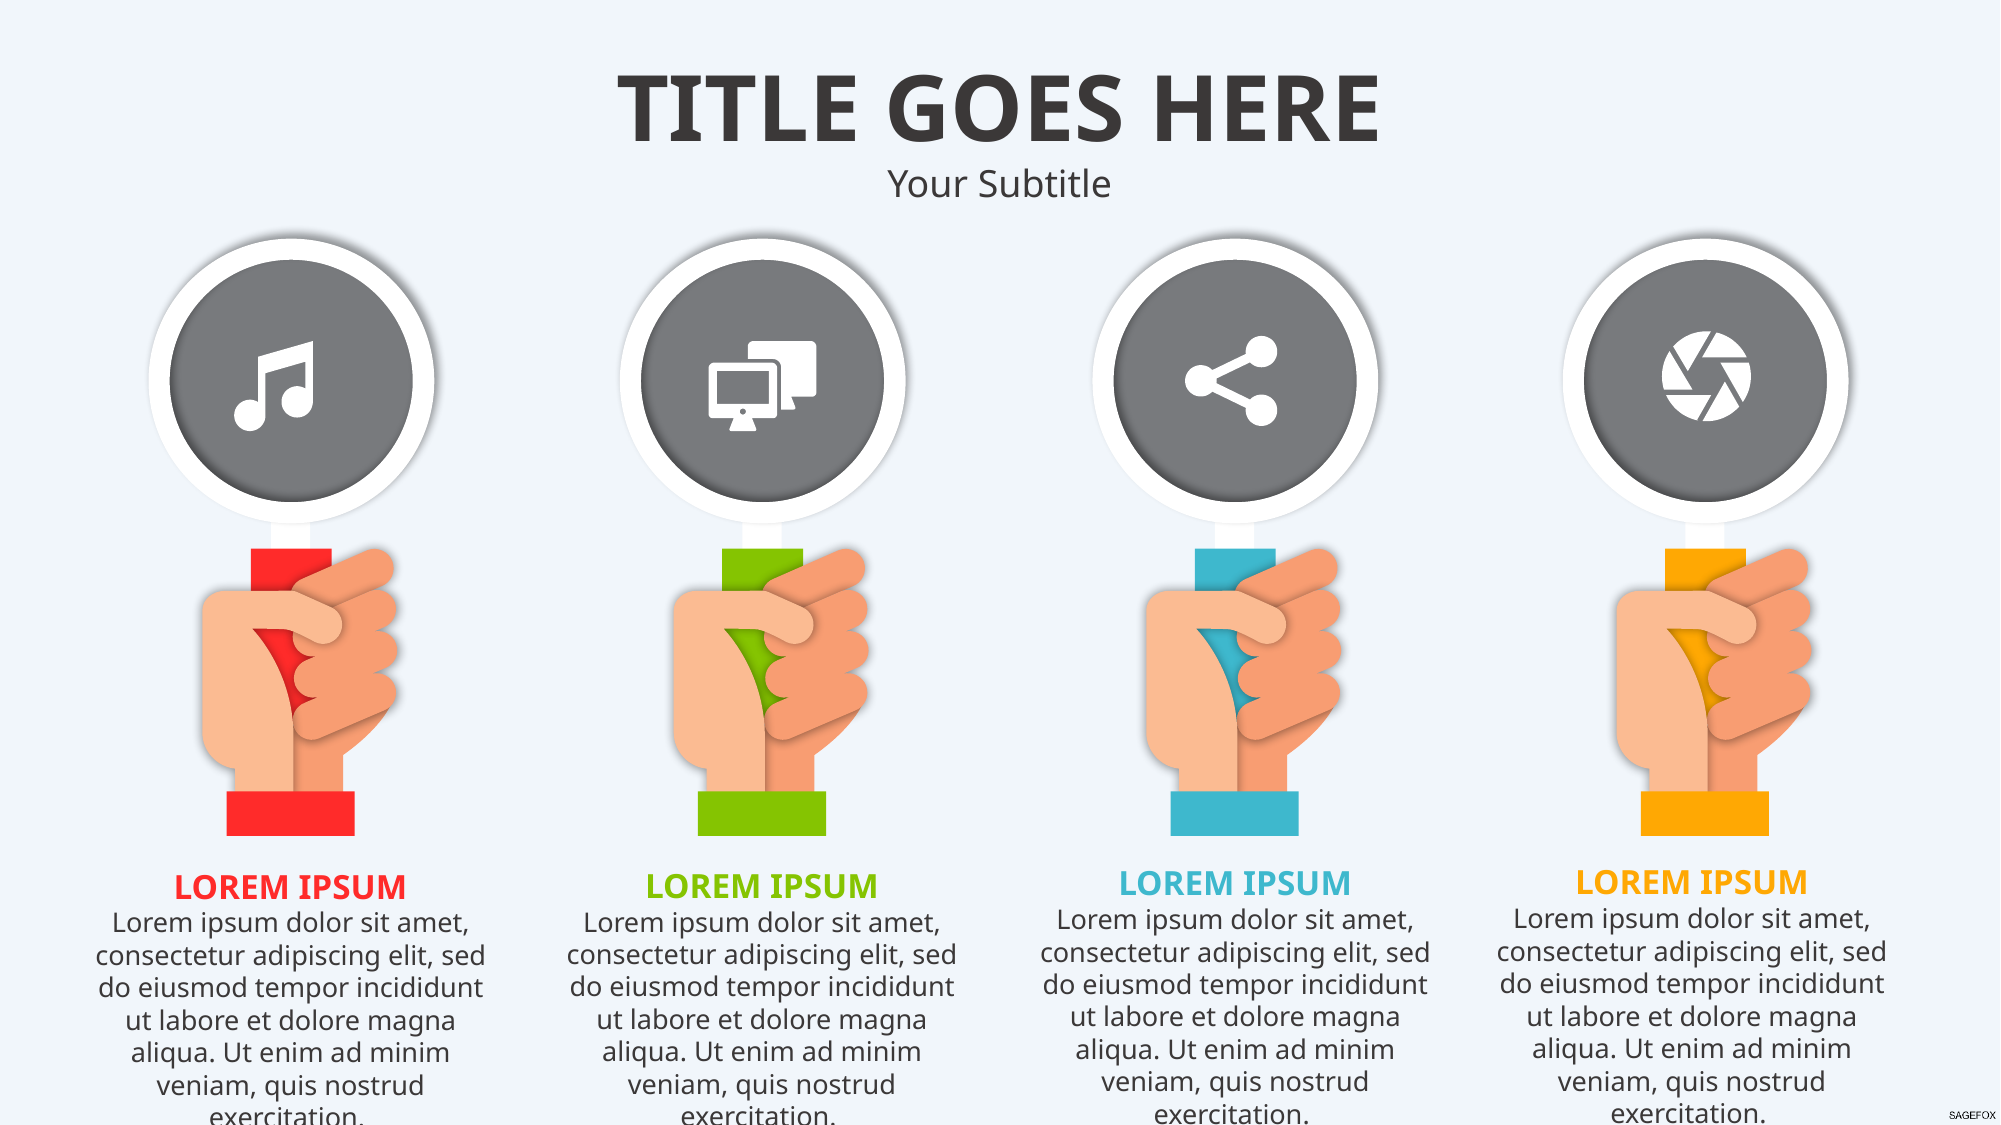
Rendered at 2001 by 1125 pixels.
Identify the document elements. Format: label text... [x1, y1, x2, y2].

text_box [1562, 238, 1849, 836]
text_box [148, 238, 435, 836]
text_box TITLE GOES HERE Your Subtitle [548, 42, 1452, 212]
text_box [1662, 331, 1751, 422]
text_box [619, 238, 906, 836]
picture [1925, 1102, 2000, 1123]
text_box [1092, 238, 1379, 836]
text_box LOREM IPSUM Lorem ipsum dolor sit amet, consectetur adipiscing elit, sed do eiusmod tempor incididunt ut labore et dolore magna aliqua. Ut enim ad minim veniam, quis nostrud exercitation. [81, 860, 501, 1125]
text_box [708, 341, 817, 432]
text_box LOREM IPSUM Lorem ipsum dolor sit amet, consectetur adipiscing elit, sed do eiusmod tempor incididunt ut labore et dolore magna aliqua. Ut enim ad minim veniam, quis nostrud exercitation. [1482, 856, 1902, 1125]
text_box LOREM IPSUM Lorem ipsum dolor sit amet, consectetur adipiscing elit, sed do eiusmod tempor incididunt ut labore et dolore magna aliqua. Ut enim ad minim veniam, quis nostrud exercitation. [1025, 857, 1445, 1125]
text_box LOREM IPSUM Lorem ipsum dolor sit amet, consectetur adipiscing elit, sed do eiusmod tempor incididunt ut labore et dolore magna aliqua. Ut enim ad minim veniam, quis nostrud exercitation. [552, 859, 972, 1125]
